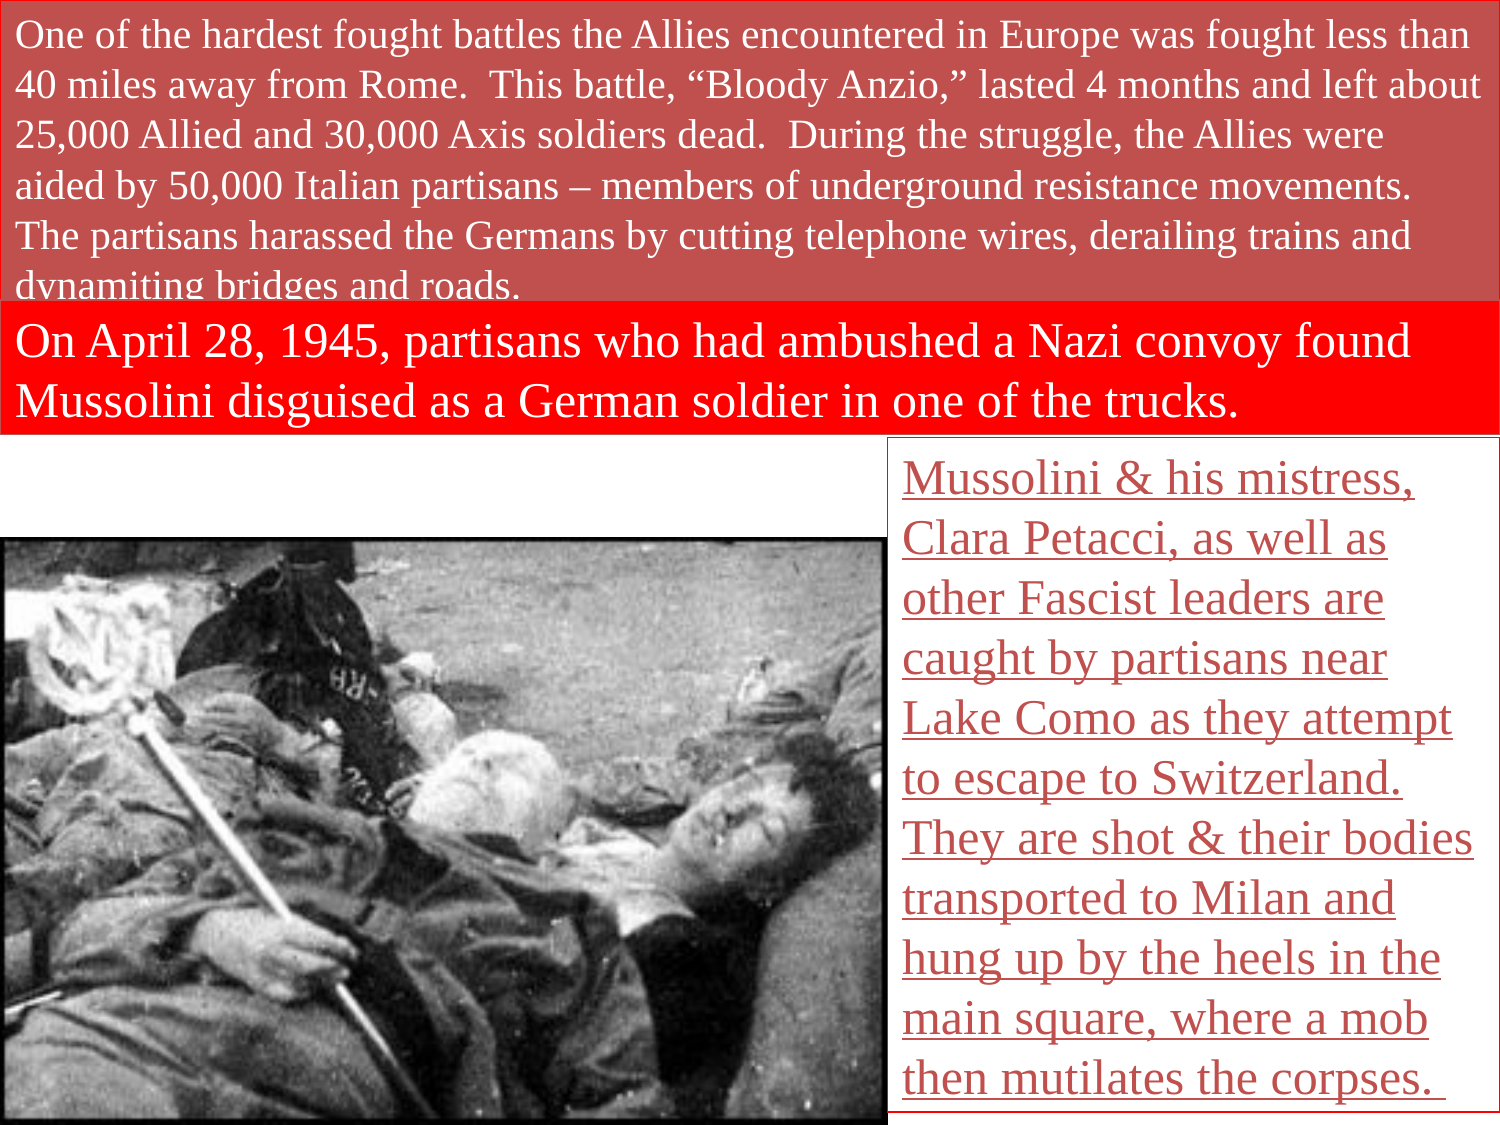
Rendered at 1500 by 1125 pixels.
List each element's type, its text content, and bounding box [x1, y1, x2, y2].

text_box Mussolini & his mistress, Clara Petacci, as well as other Fascist leaders are caught by partisans near Lake Como as they attempt to escape to Switzerland. They are shot & their bodies transported to Milan and hung up by the heels in the main square, where a mob then mutilates the corpses. [887, 437, 1500, 1113]
text_box On April 28, 1945, partisans who had ambushed a Nazi convoy found Mussolini disguised as a German soldier in one of the trucks. [0, 299, 1500, 435]
text_box One of the hardest fought battles the Allies encountered in Europe was fought less than 40 miles away from Rome. This battle, “Bloody Anzio,” lasted 4 months and left about 25,000 Allied and 30,000 Axis soldiers dead. During the struggle, the Allies were aided by 50,000 Italian partisans – members of underground resistance movements. The partisans harassed the Germans by cutting telephone wires, derailing trains and dynamiting bridges and roads. [0, 0, 1500, 299]
picture [0, 537, 888, 1125]
